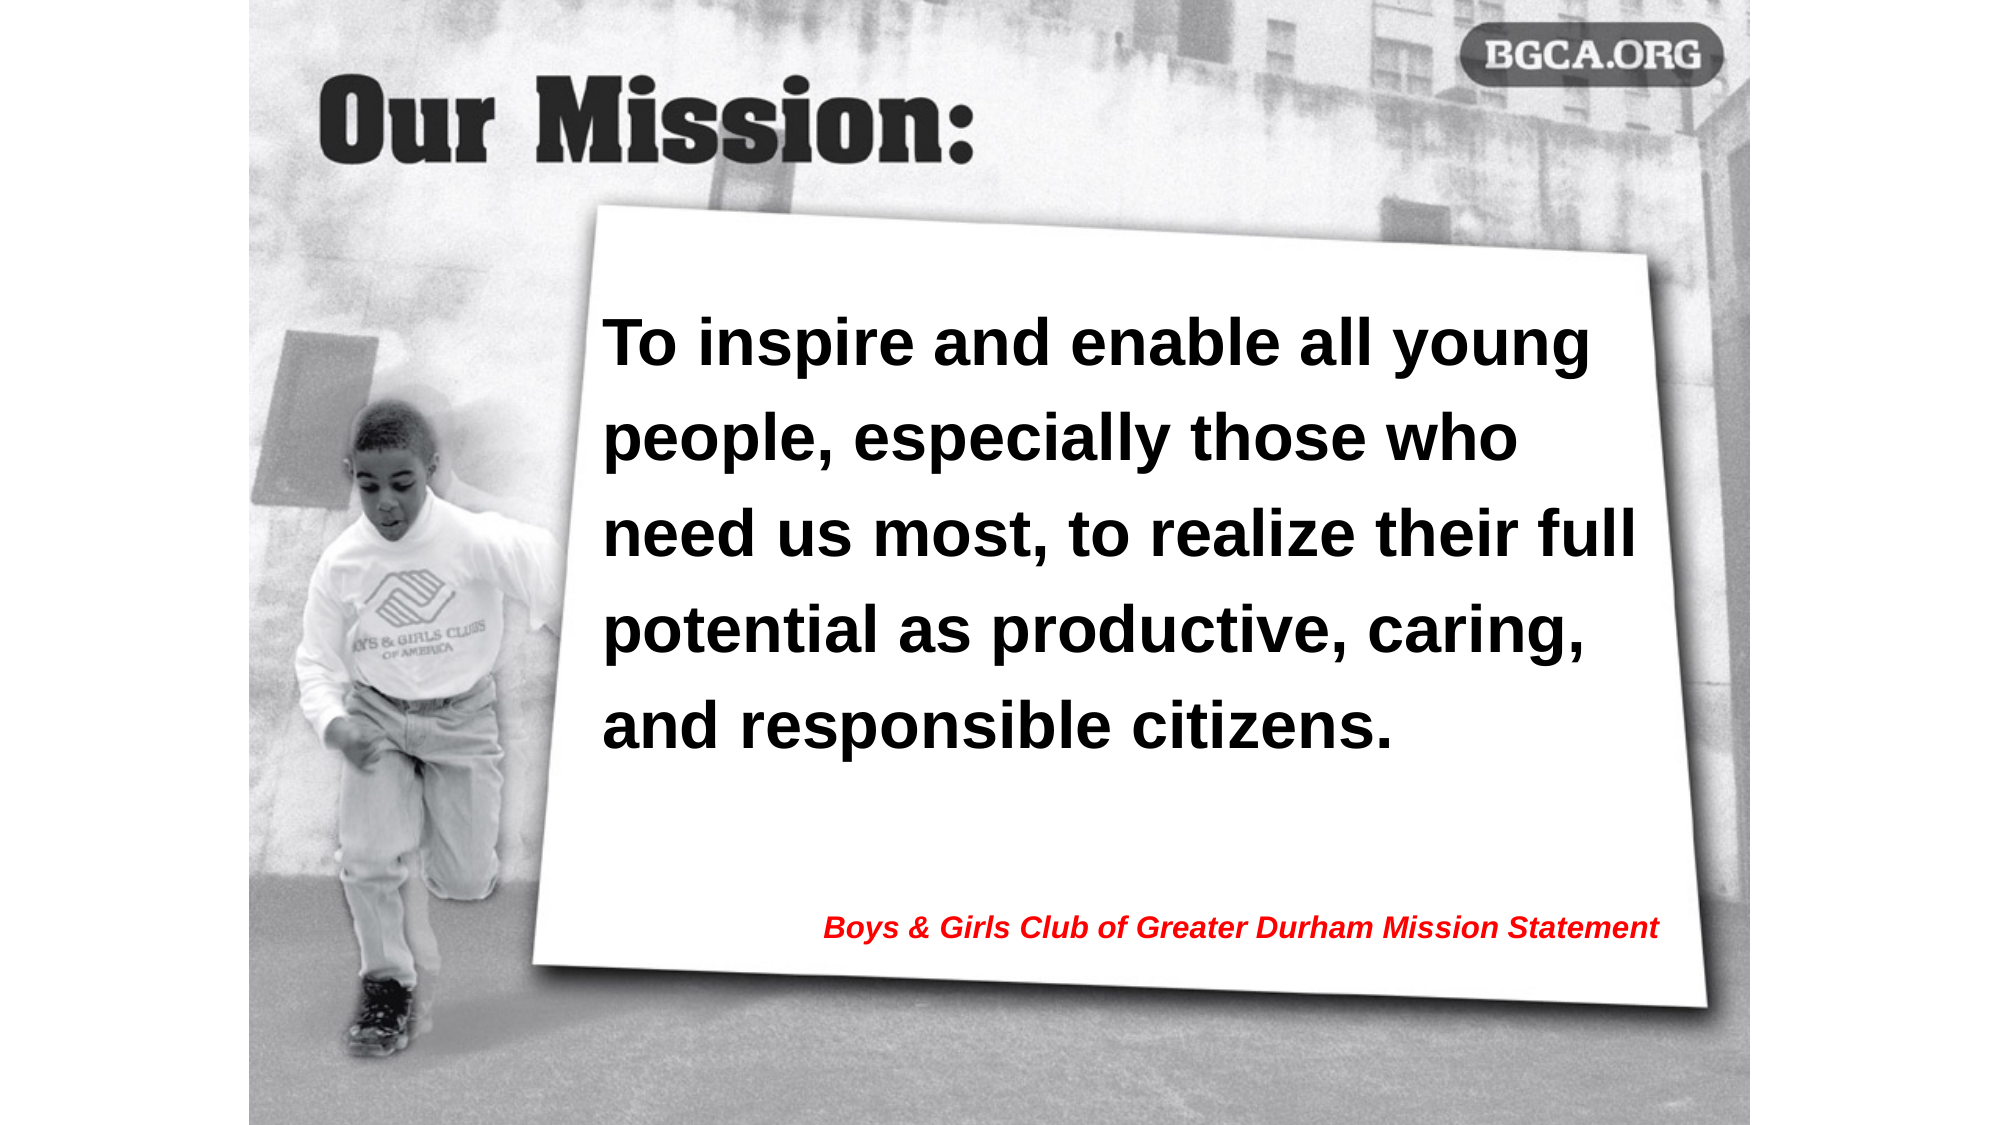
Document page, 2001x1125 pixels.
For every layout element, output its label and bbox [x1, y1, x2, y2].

picture [249, 0, 1751, 1125]
